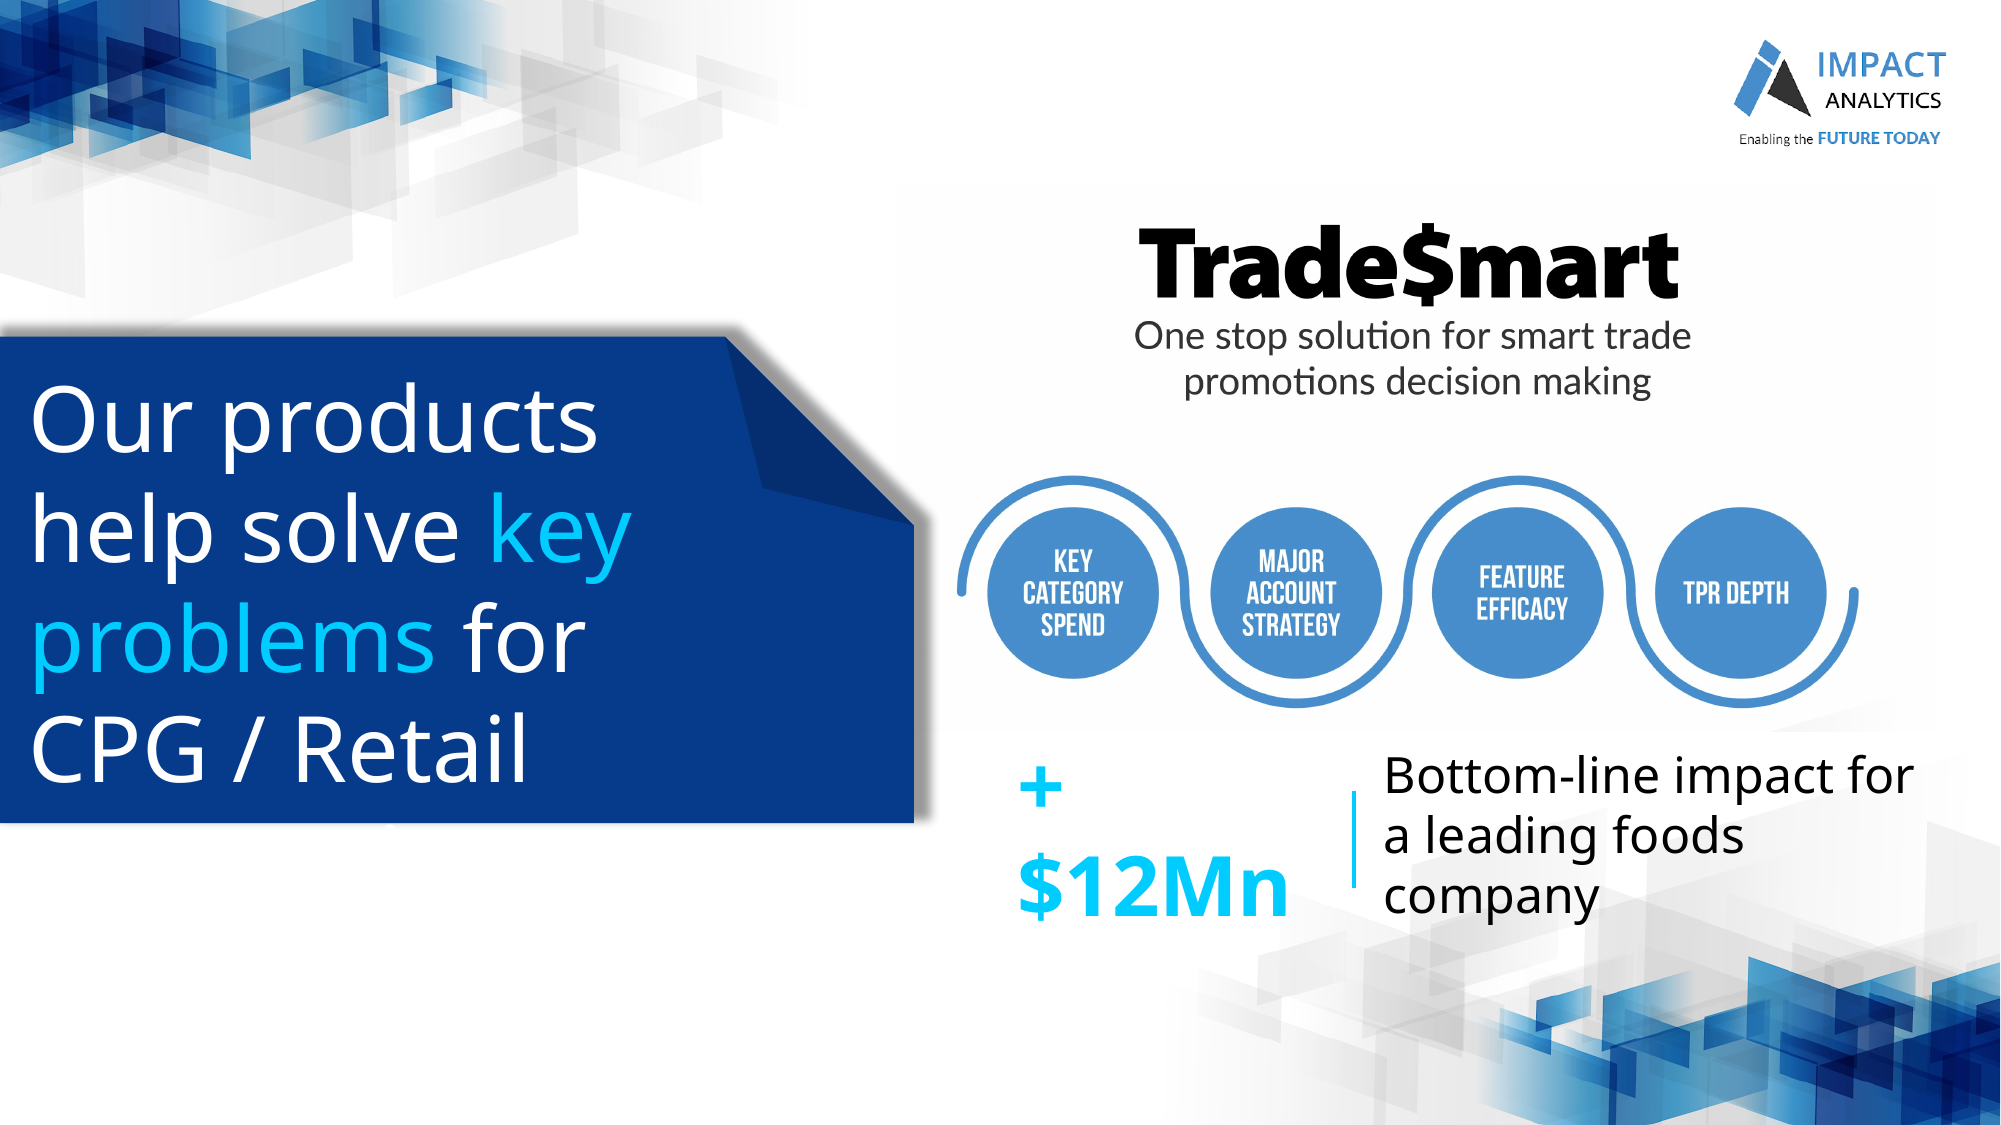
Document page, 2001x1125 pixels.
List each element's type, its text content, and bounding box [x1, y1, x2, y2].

text_box +$12Mn [1002, 767, 1354, 900]
text_box Our products help solve key problems for CPG / Retail companies [14, 353, 804, 918]
text_box Bottom-line impact for a leading foods company [1368, 767, 1936, 900]
text_box [804, 497, 915, 824]
picture [0, 0, 2001, 1125]
text_box [0, 334, 742, 824]
